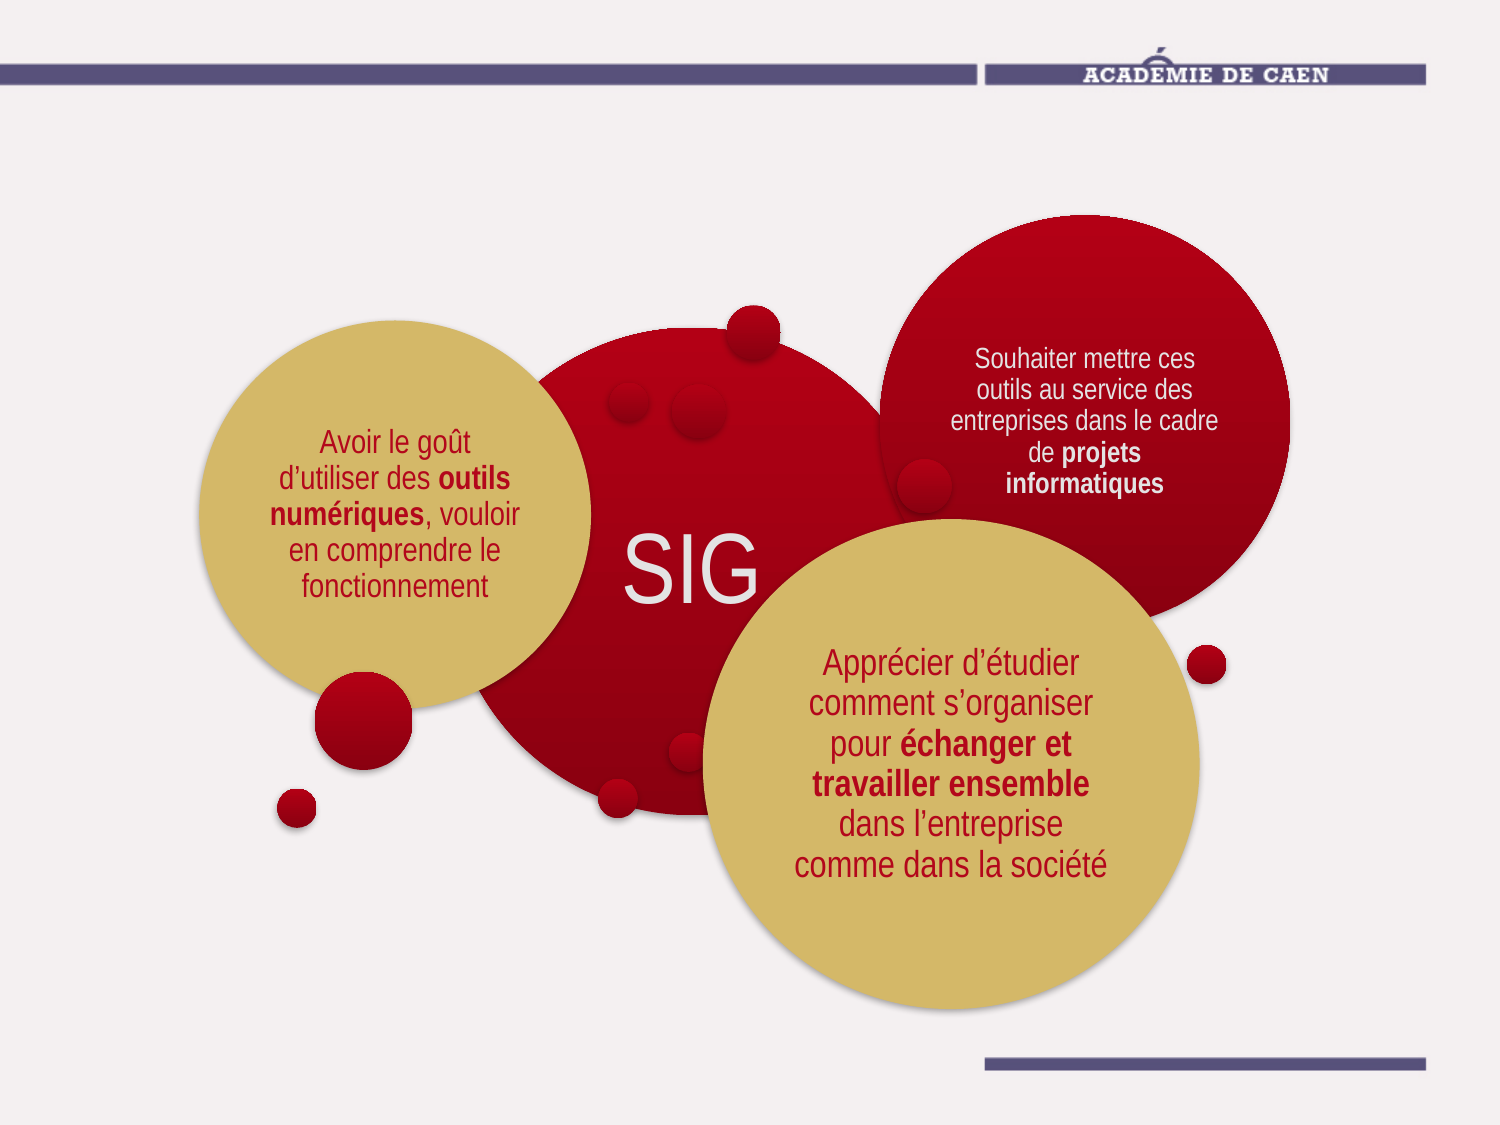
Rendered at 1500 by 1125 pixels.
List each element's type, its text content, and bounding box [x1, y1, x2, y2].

picture [0, 0, 1500, 1125]
title Pourquoi choisir ?  Système d’information de gestion [53, 113, 1500, 244]
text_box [312, 278, 1314, 946]
